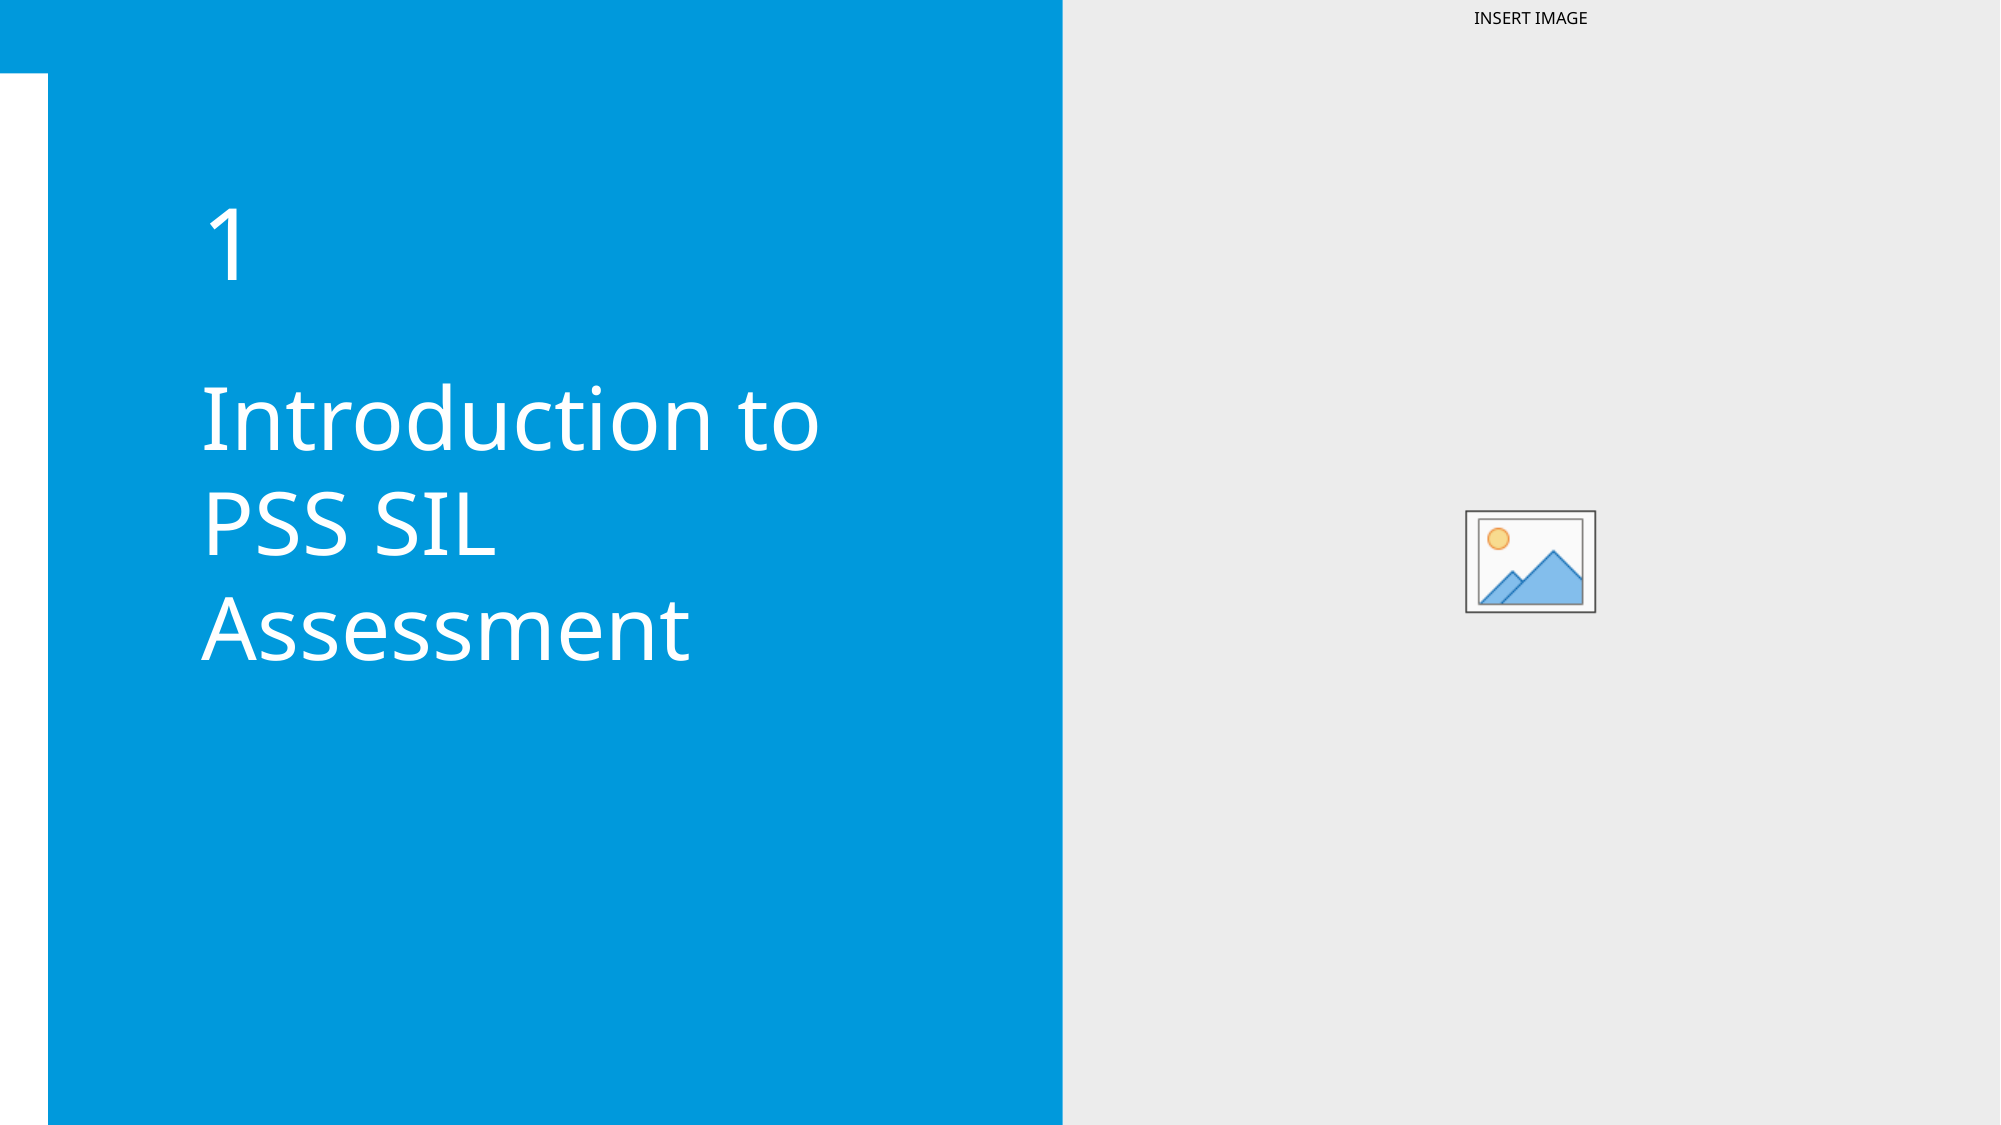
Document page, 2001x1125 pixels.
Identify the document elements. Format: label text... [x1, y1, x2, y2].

picture [1063, 0, 2000, 1125]
list 1 [201, 172, 900, 309]
list Introduction to PSS SIL Assessment [201, 355, 900, 760]
